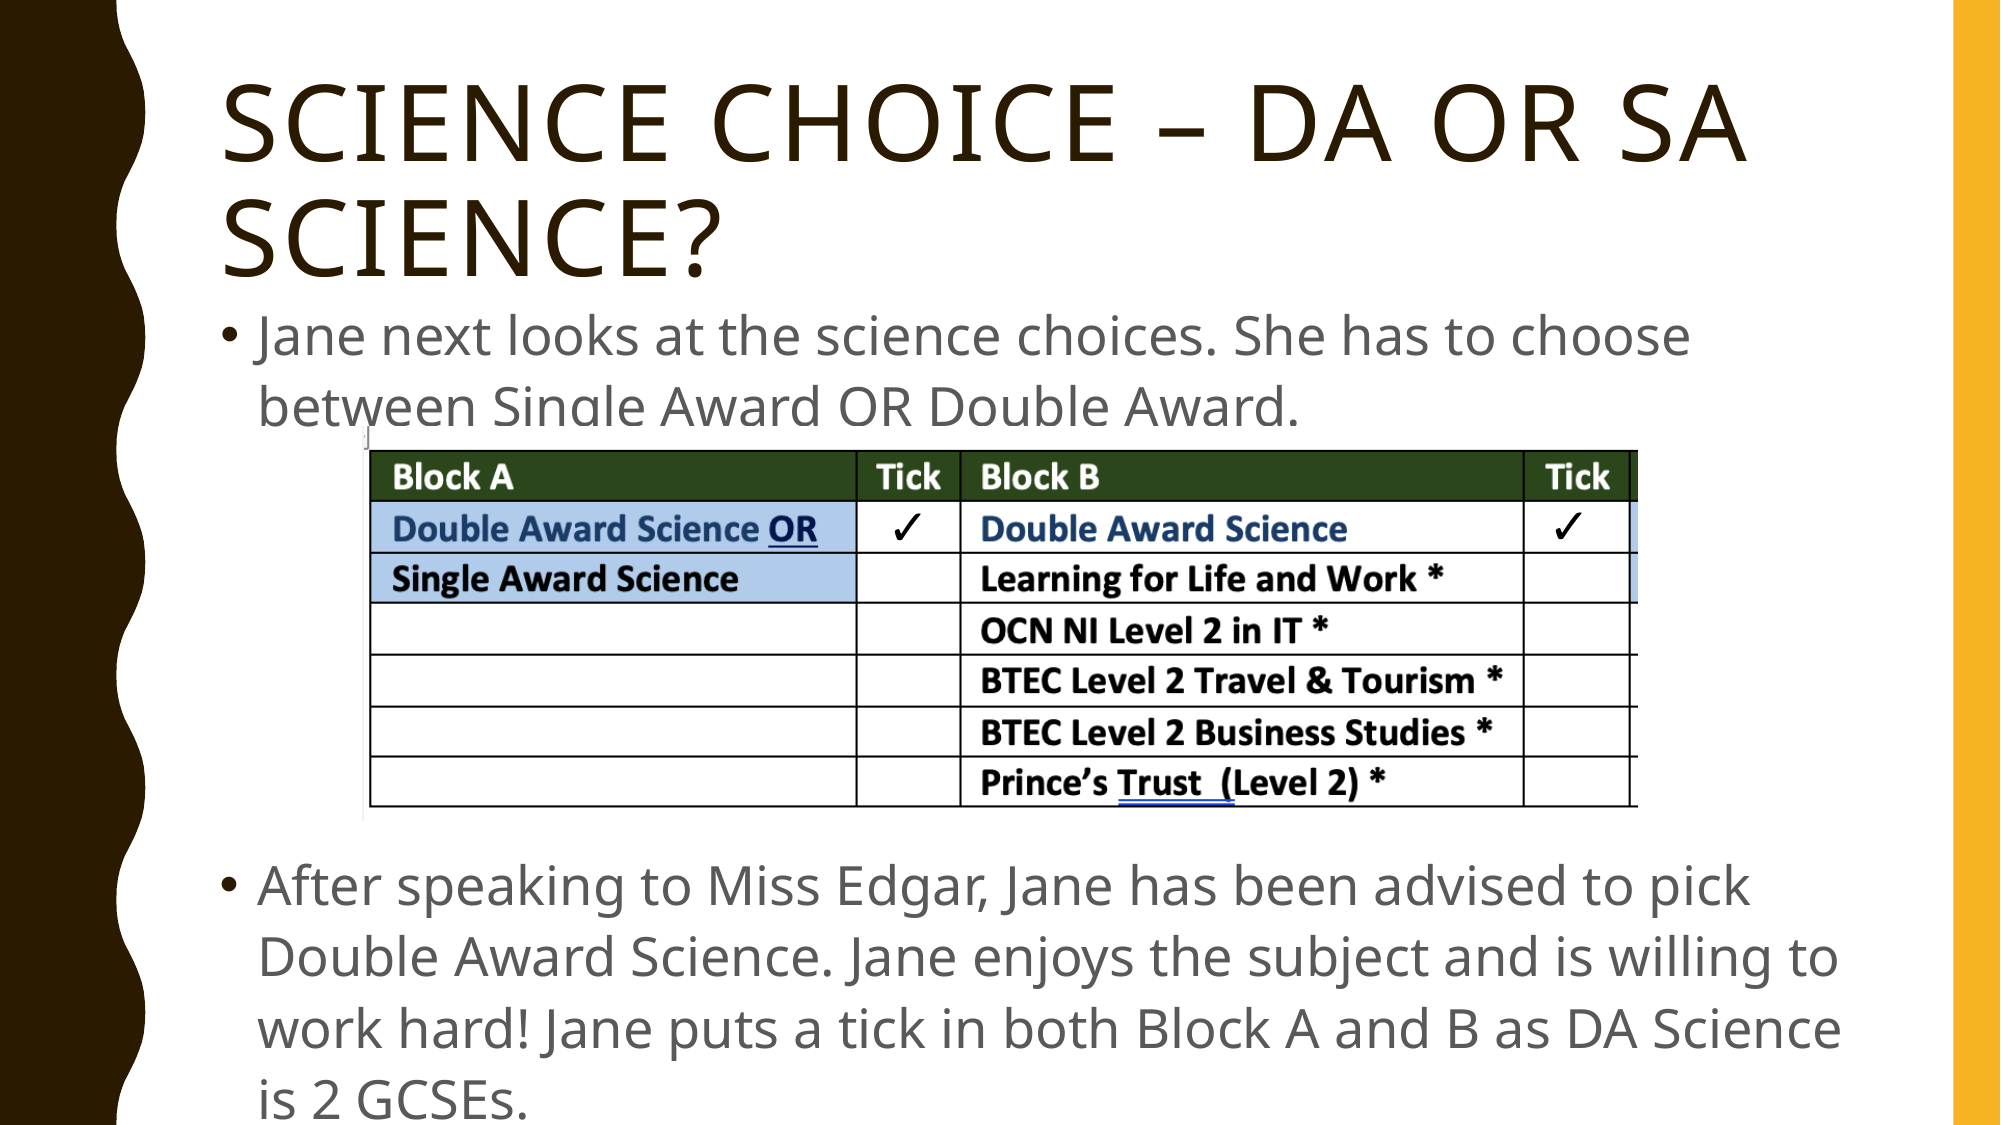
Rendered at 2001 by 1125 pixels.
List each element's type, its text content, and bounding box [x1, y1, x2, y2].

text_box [872, 486, 1623, 565]
text_box After speaking to Miss Edgar, Jane has been advised to pick Double Award Science. Jane enjoys the subject and is willing to work hard! Jane puts a tick in both Block A and B as DA Science is 2 GCSEs. [204, 837, 1875, 1099]
list Jane next looks at the science choices. She has to choose between Single Award OR Double Award. [205, 287, 1875, 489]
picture [362, 426, 1638, 821]
title Science Choice – DA or SA Science? [205, 62, 1875, 287]
